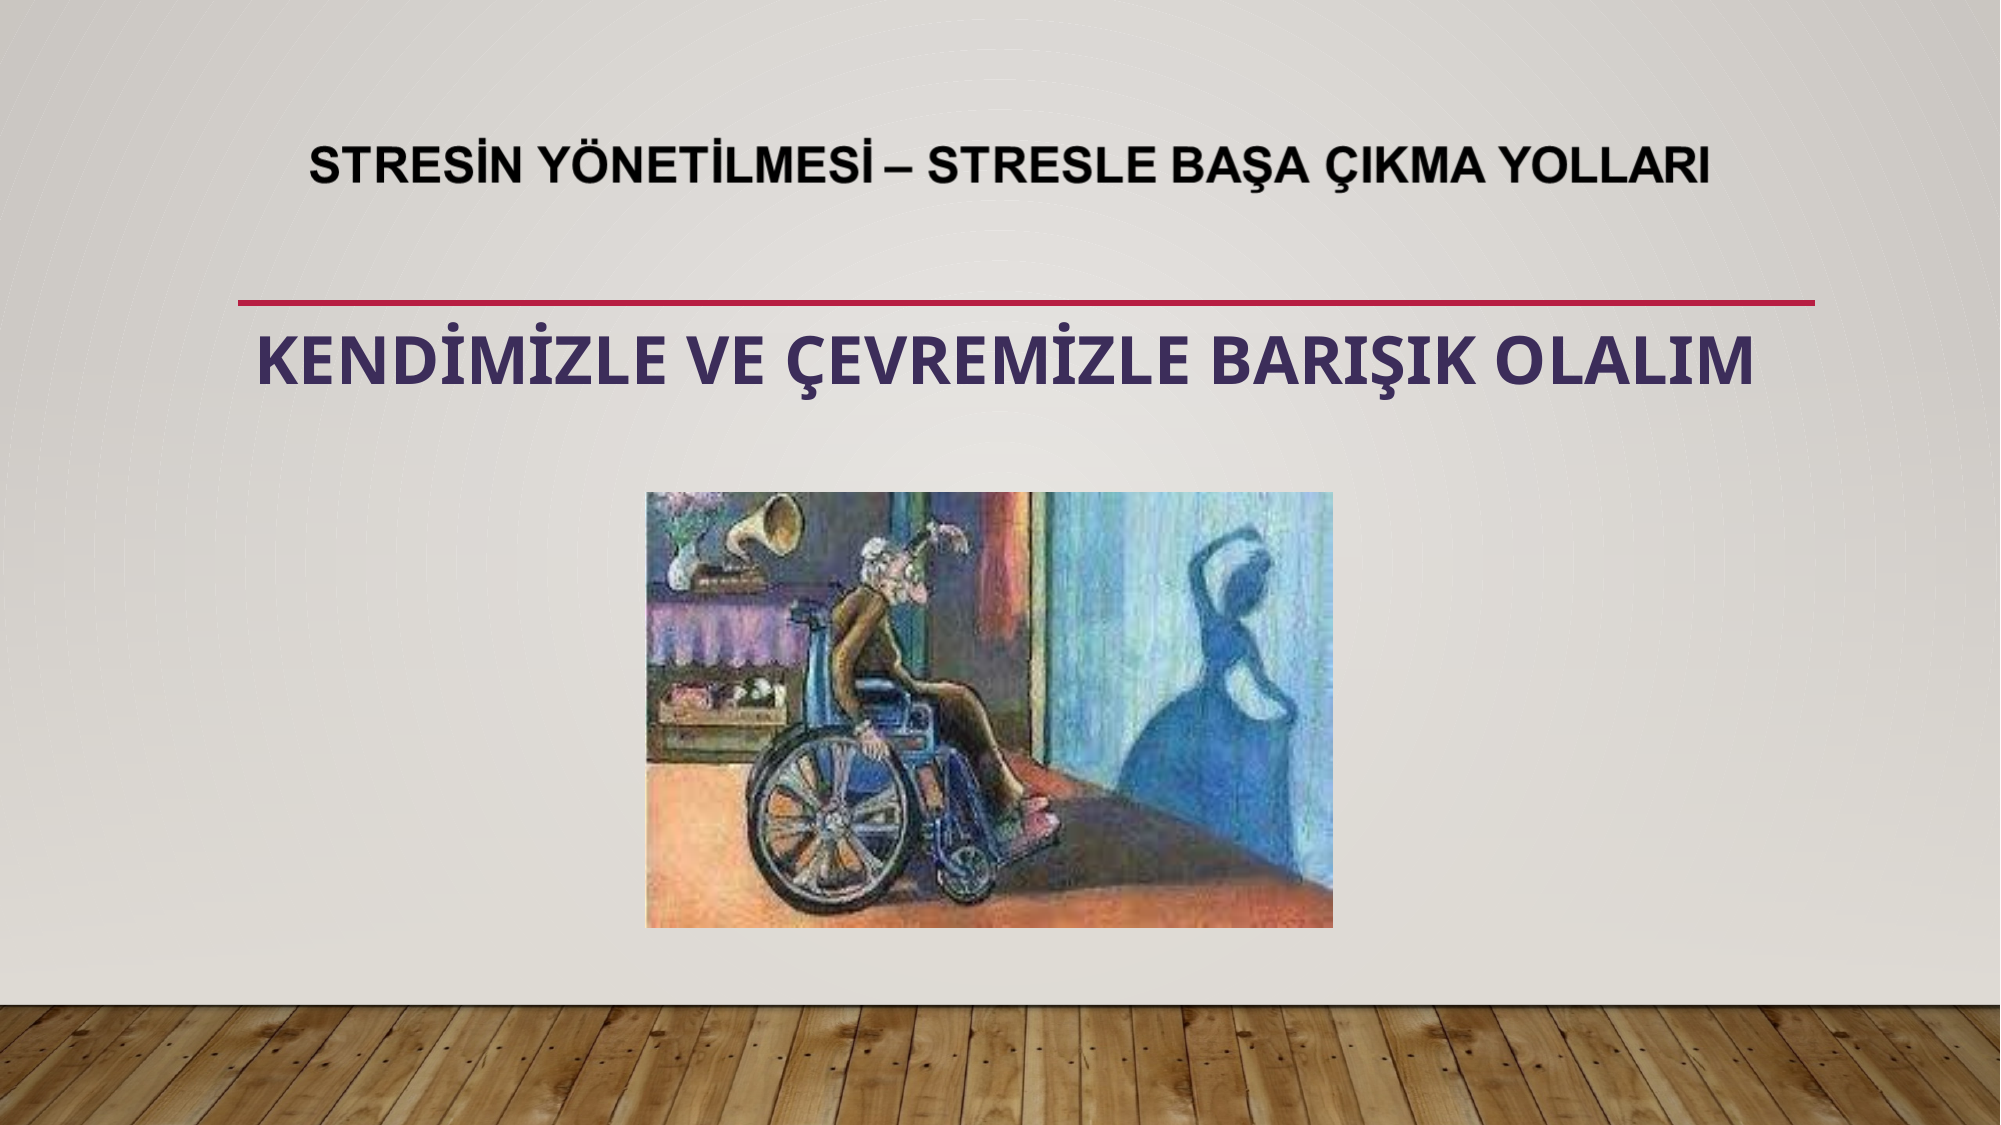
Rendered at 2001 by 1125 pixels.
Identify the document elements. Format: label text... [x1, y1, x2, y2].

picture [0, 1005, 2000, 1125]
text_box KENDİMİZLE VE ÇEVREMİZLE BARIŞIK OLALIM [239, 310, 1872, 406]
picture [278, 119, 1739, 226]
picture [645, 492, 1334, 929]
